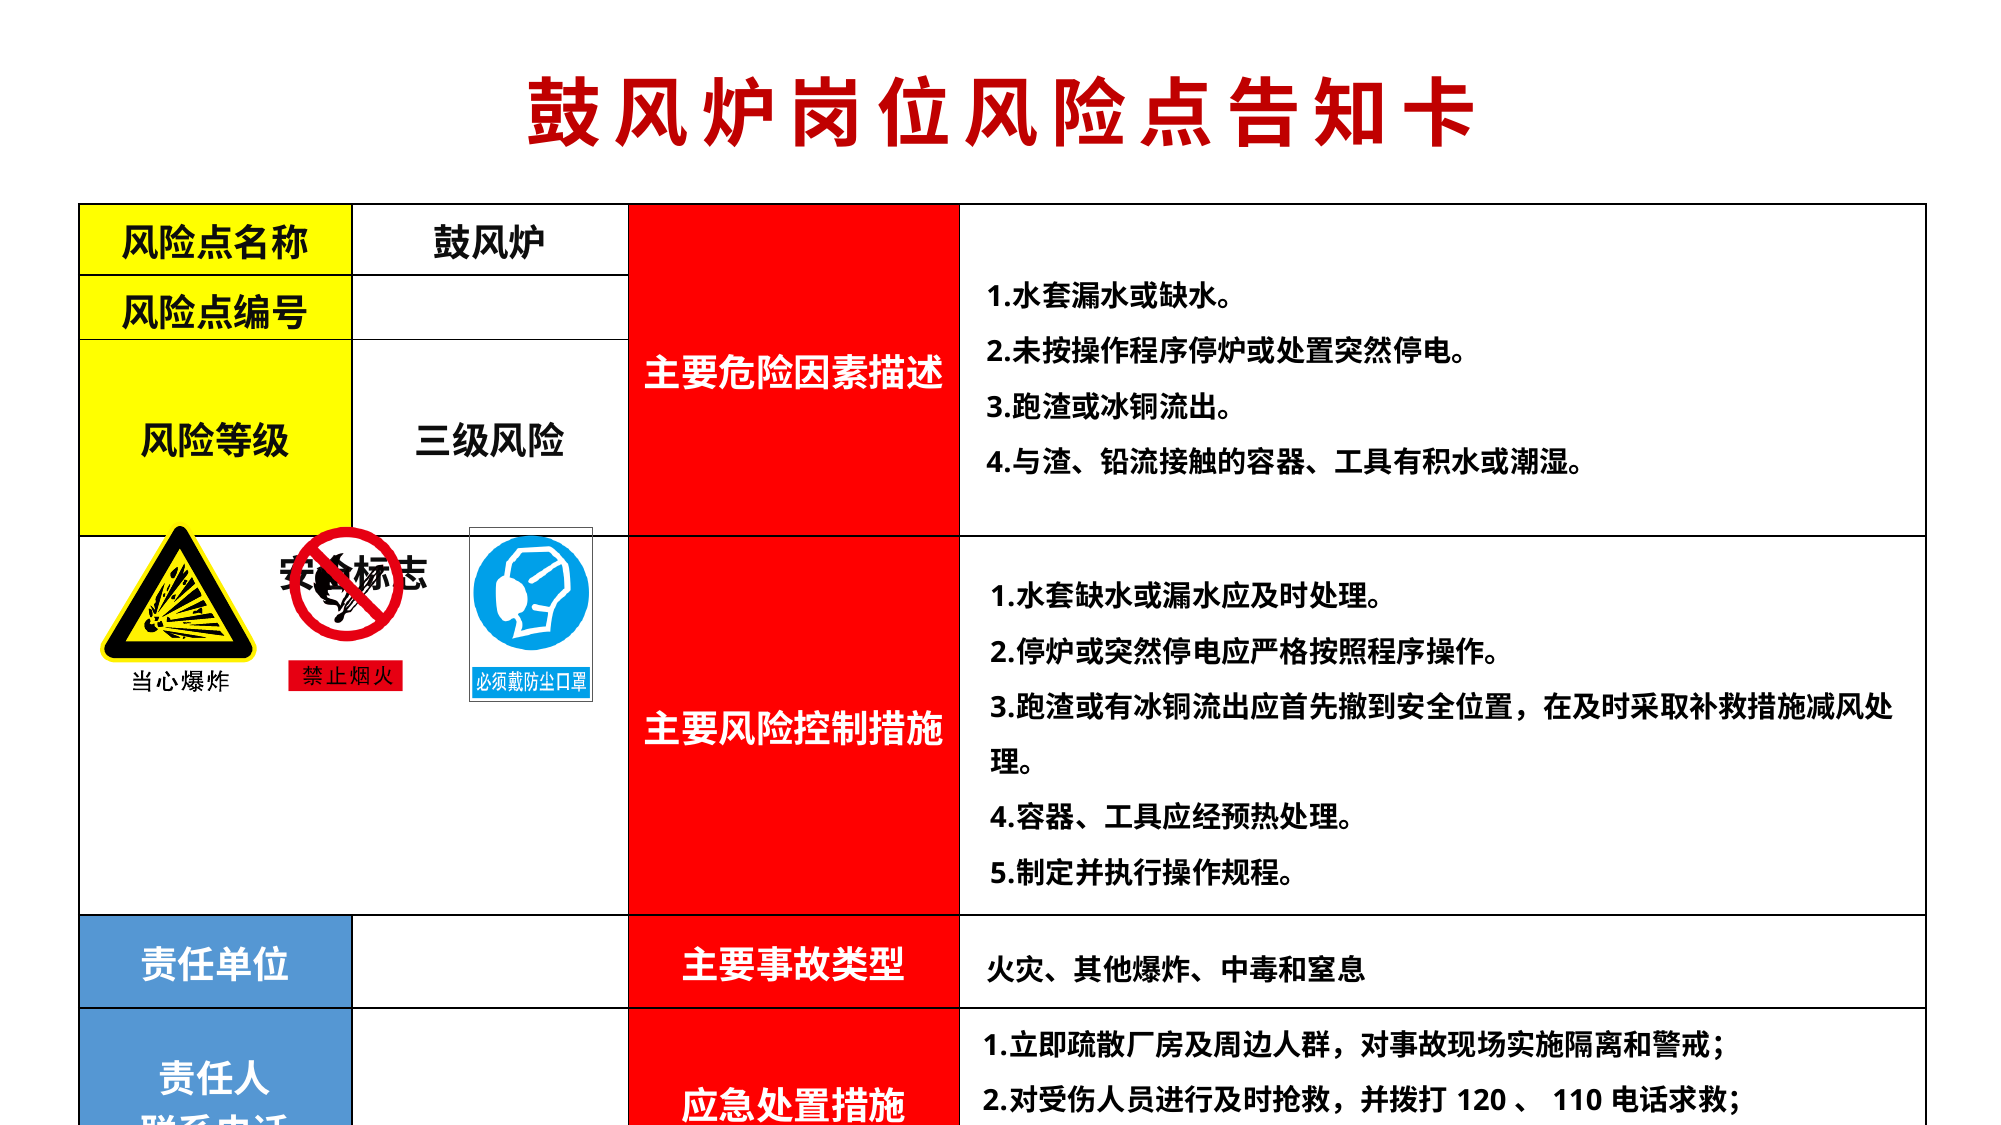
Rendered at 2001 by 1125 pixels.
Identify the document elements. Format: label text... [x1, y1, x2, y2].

table_header 主要危险因素描述 [629, 205, 959, 535]
table_cell [353, 276, 628, 339]
table_header 水套漏水或缺水。 未按操作程序停炉或处置突然停电。 跑渣或冰铜流出。 与渣、铅流接触的容器、工具有积水或潮湿。 [960, 205, 1925, 535]
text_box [100, 521, 257, 693]
table_cell 水套缺水或漏水应及时处理。 停炉或突然停电应严格按照程序操作。 跑渣或有冰铜流出应首先撤到安全位置，在及时采取补救措施减风处理。 容器、工具应经预热处理。 制定并执行操作规程。 [960, 537, 1925, 914]
text_box 鼓风炉岗位风险点告知卡 [350, 58, 1653, 164]
table_cell 风险点编号 [80, 276, 351, 339]
table_header 鼓风炉 [353, 205, 628, 274]
table_cell 立即疏散厂房及周边人群，对事故现场实施隔离和警戒； 对受伤人员进行及时抢救，并拨打120、110电话求救； 现场发现事故人员立即根据企业制订的《生产安全事故应急救援预案》规定的流程向企业相关管理人员进行事故报告。 [960, 1009, 1925, 1125]
table_cell 主要事故类型 [629, 916, 959, 1007]
table_header 风险点名称 [80, 205, 351, 274]
table_cell [353, 916, 628, 1007]
table_cell 三级风险 [353, 340, 628, 535]
table_cell 风险等级 [80, 340, 351, 535]
table_cell [353, 1009, 628, 1125]
picture [278, 521, 411, 697]
table_cell 责任单位 [80, 916, 351, 1007]
table_cell 安全标志 [80, 537, 628, 914]
table_cell 责任人 联系电话 [80, 1009, 351, 1125]
table_cell 火灾、其他爆炸、中毒和窒息 [960, 916, 1925, 1007]
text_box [469, 527, 593, 704]
table_cell 应急处置措施 [629, 1009, 959, 1125]
table_cell 主要风险控制措施 [629, 537, 959, 914]
